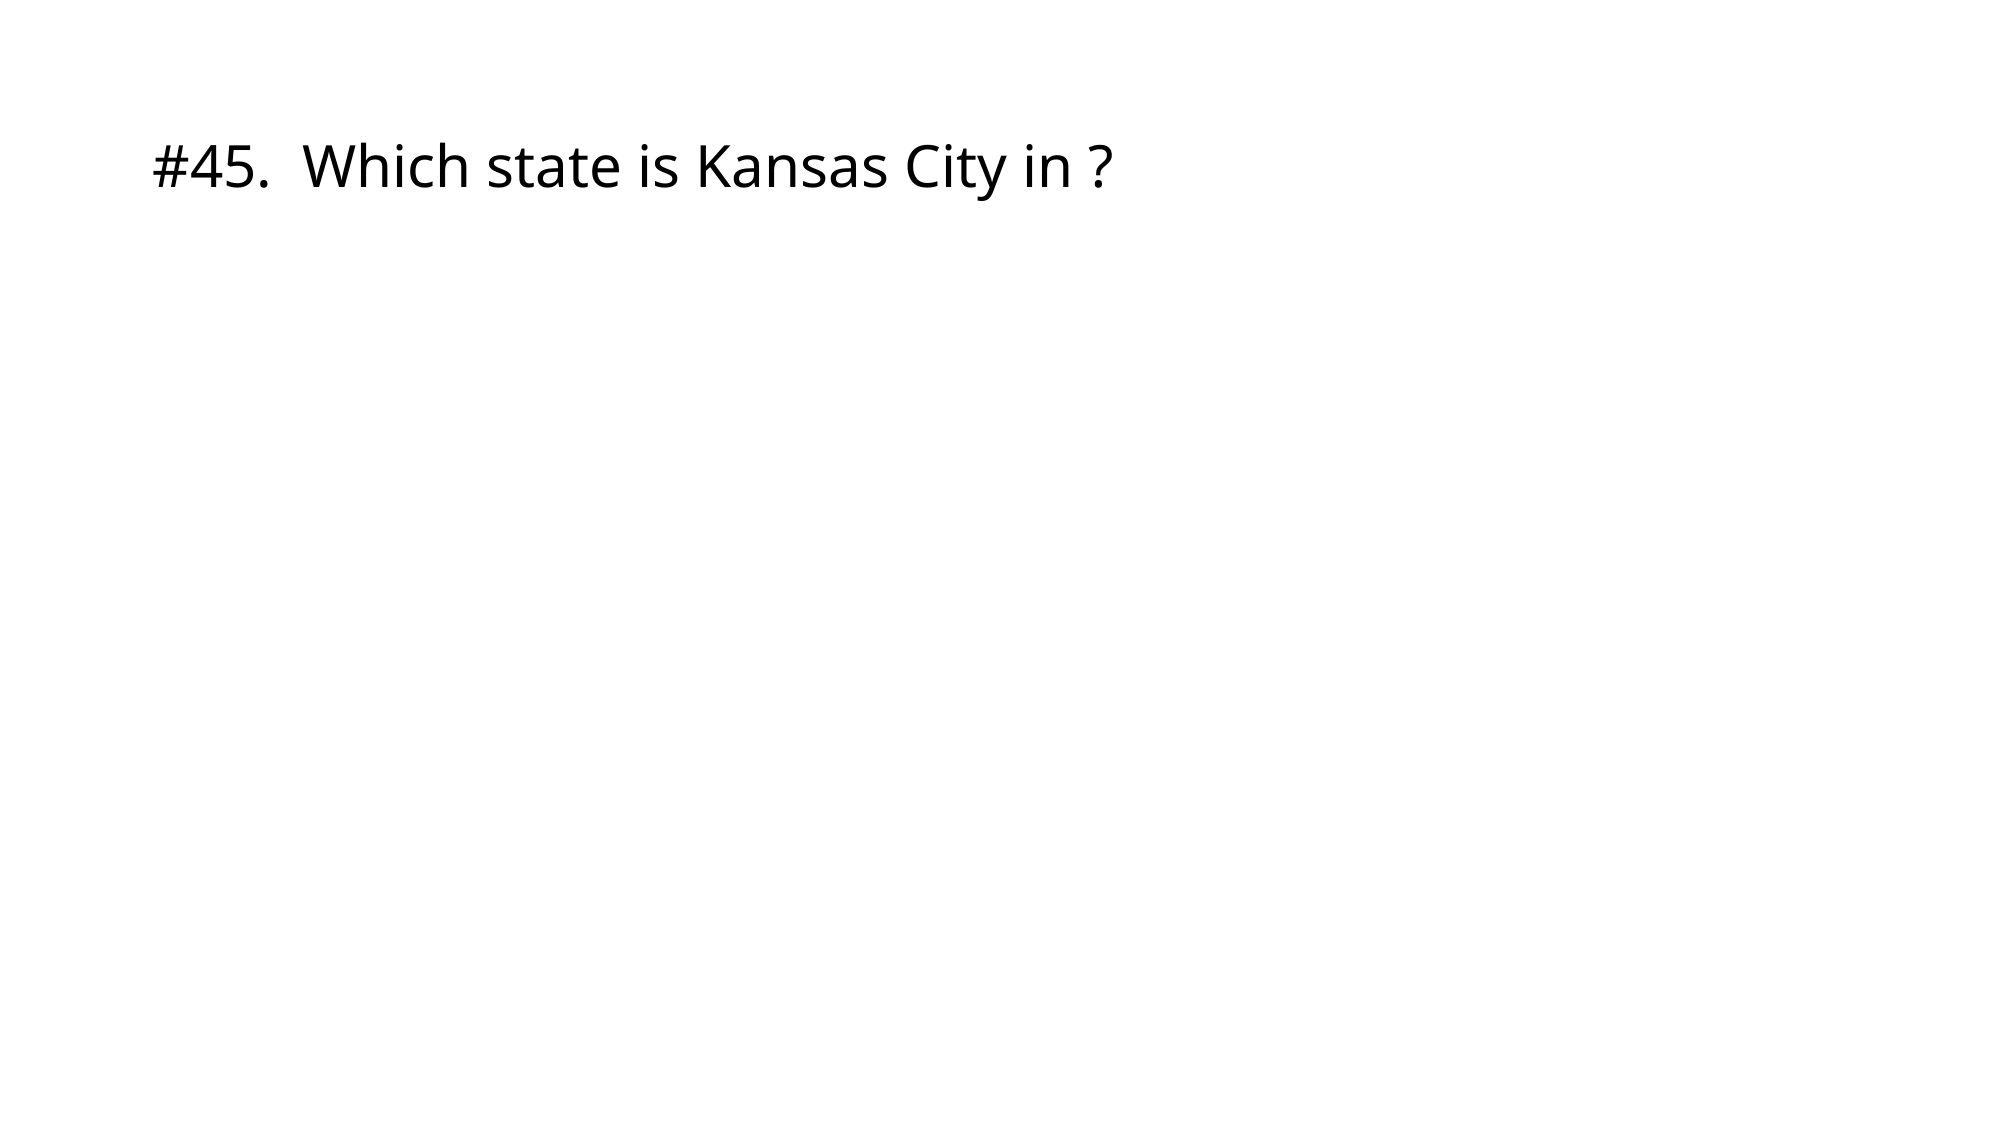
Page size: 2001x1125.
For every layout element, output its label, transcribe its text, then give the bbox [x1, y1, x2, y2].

title #45. Which state is Kansas City in ? [137, 59, 1863, 278]
